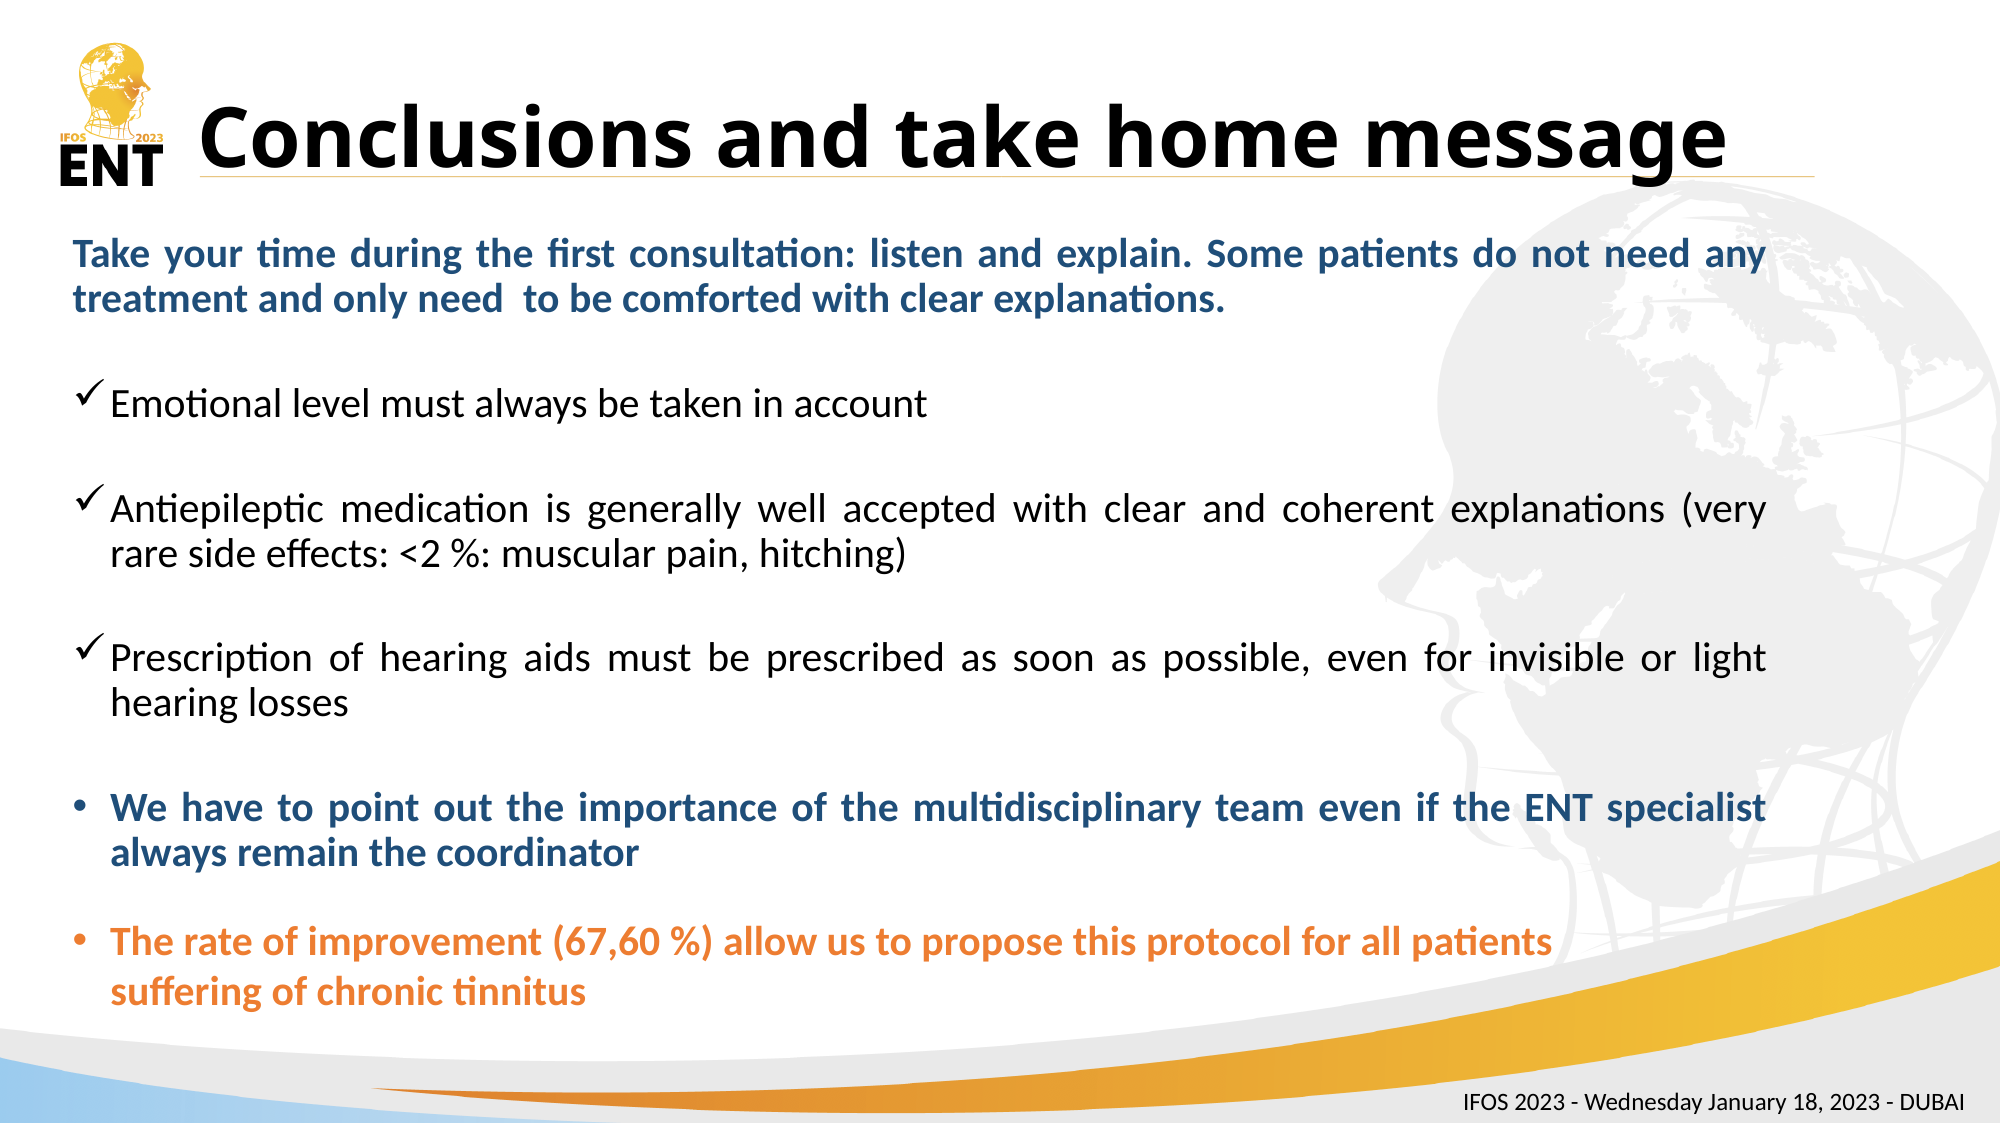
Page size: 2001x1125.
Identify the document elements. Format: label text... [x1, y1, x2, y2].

list Take your time during the first consultation: listen and explain. Some patients do not need any treatment and only need to be comforted with clear explanations. Emotional level must always be taken in account Antiepileptic medication is generally well accepted with clear and coherent explanations (very rare side effects: <2 %: muscular pain, hitching) Prescription of hearing aids must be prescribed as soon as possible, even for invisible or light hearing losses We have to point out the importance of the multidisciplinary team even if the ENT specialist always remain the coordinator The rate of improvement (67,60 %) allow us to propose this protocol for all patients suffering of chronic tinnitus [57, 224, 1783, 826]
text_box IFOS 2023 - Wednesday January 18, 2023 - DUBAI [1448, 1078, 2000, 1125]
title Conclusions and take home message [182, 88, 1908, 214]
picture [0, 2, 2000, 1123]
